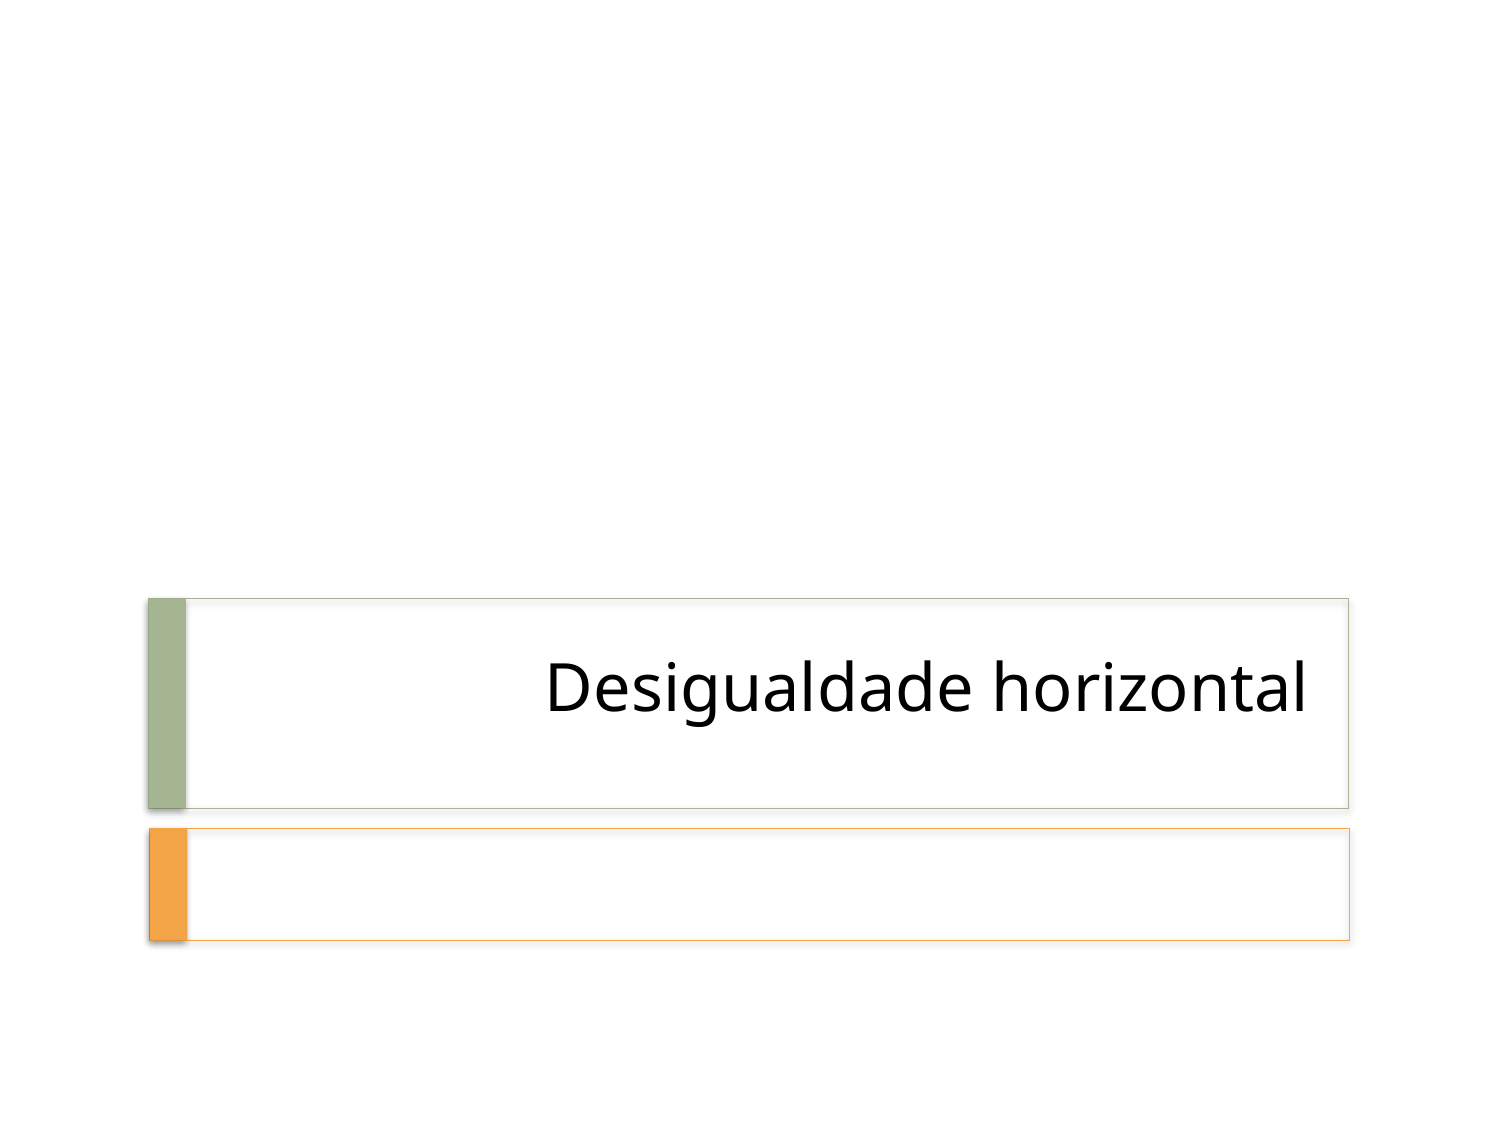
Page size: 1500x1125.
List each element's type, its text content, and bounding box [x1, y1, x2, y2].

title Desigualdade horizontal [200, 637, 1325, 800]
